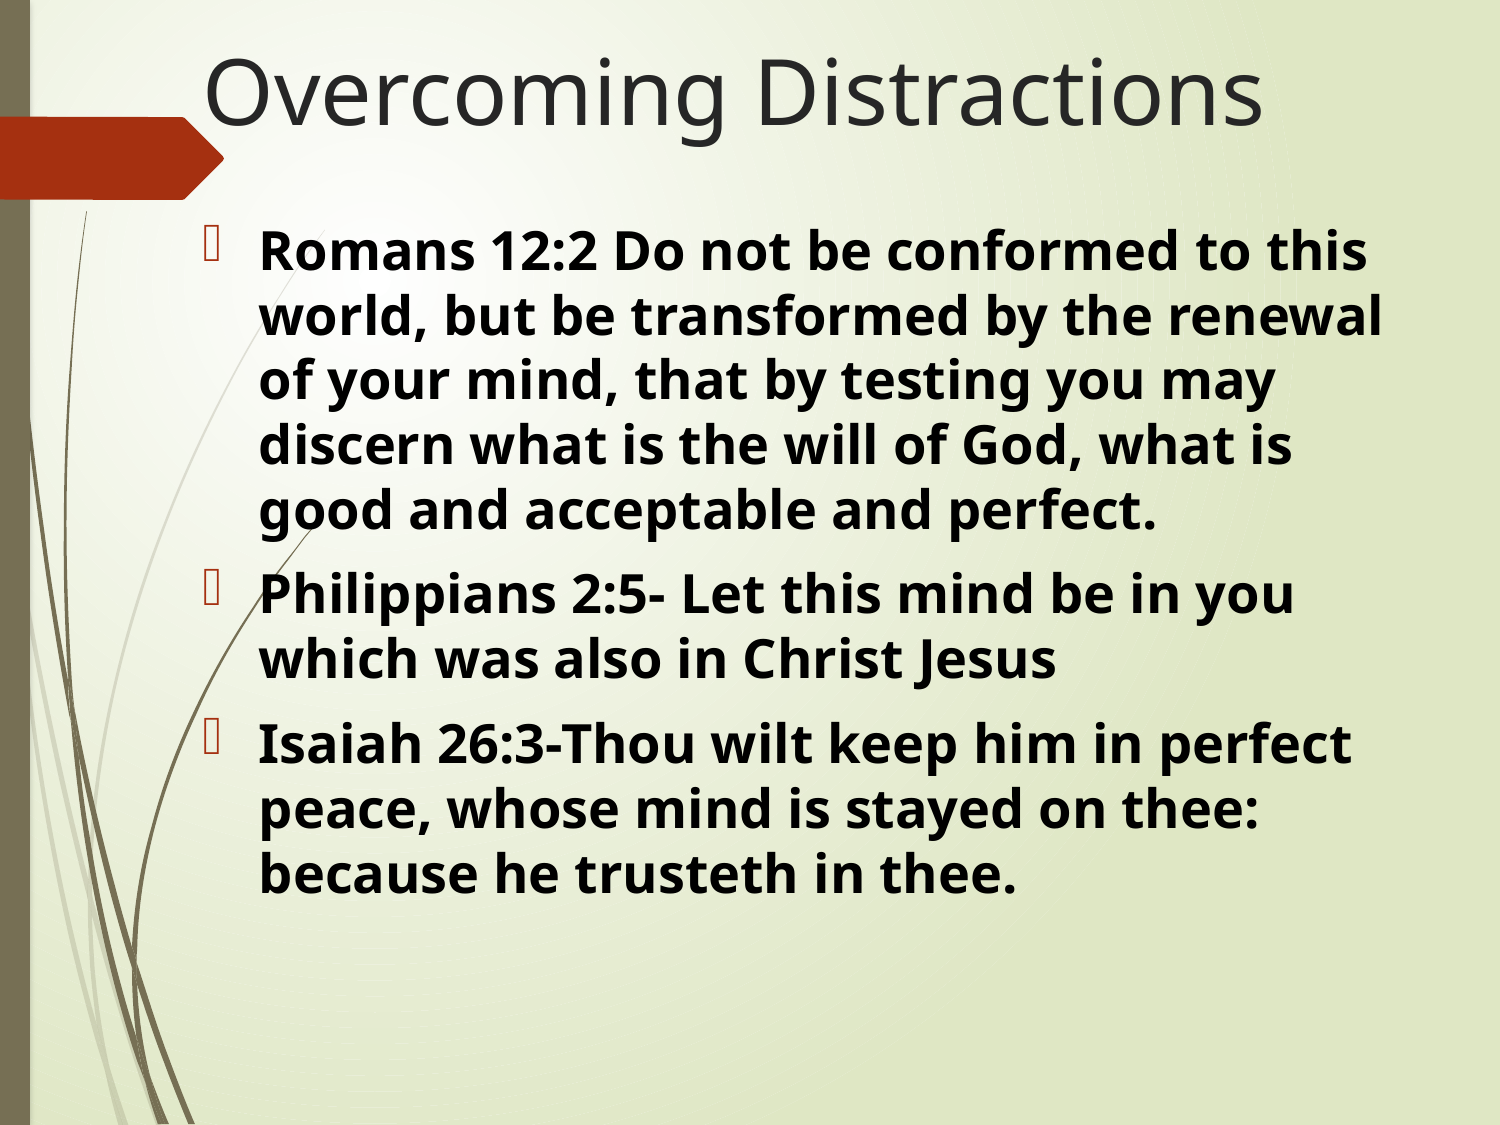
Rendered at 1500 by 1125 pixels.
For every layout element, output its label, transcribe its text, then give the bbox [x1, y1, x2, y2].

title Overcoming Distractions [187, 26, 1400, 208]
list Romans 12:2 Do not be conformed to this world, but be transformed by the renewal of your mind, that by testing you may discern what is the will of God, what is good and acceptable and perfect. Philippians 2:5- Let this mind be in you which was also in Christ Jesus Isaiah 26:3-Thou wilt keep him in perfect peace, whose mind is stayed on thee: because he trusteth in thee. [187, 208, 1400, 921]
